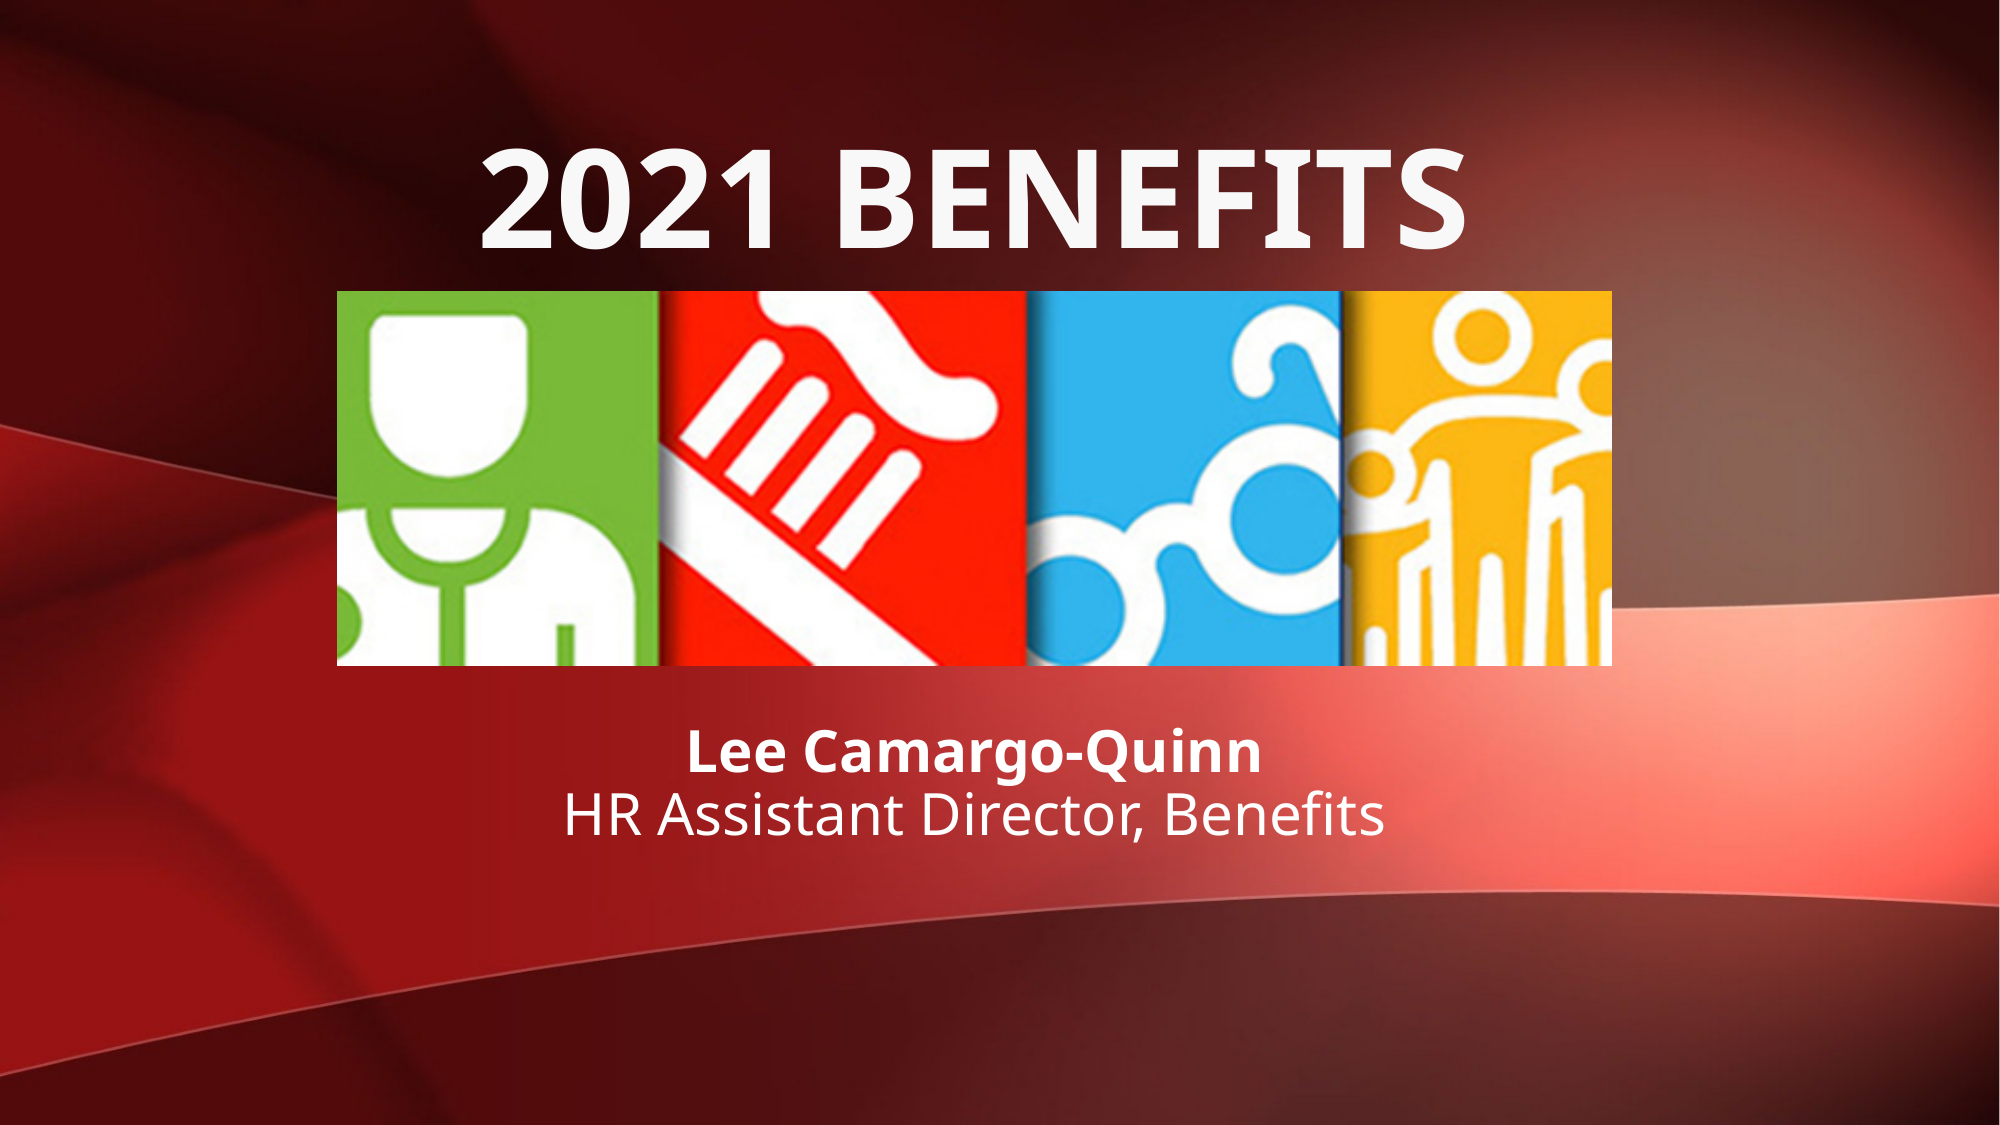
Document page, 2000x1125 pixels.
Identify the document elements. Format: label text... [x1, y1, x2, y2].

picture [0, 0, 2000, 1125]
title 2021 BeNEFITS [238, 62, 1711, 620]
subtitle Lee Camargo-Quinn HR Assistant Director, Benefits [224, 712, 1725, 984]
